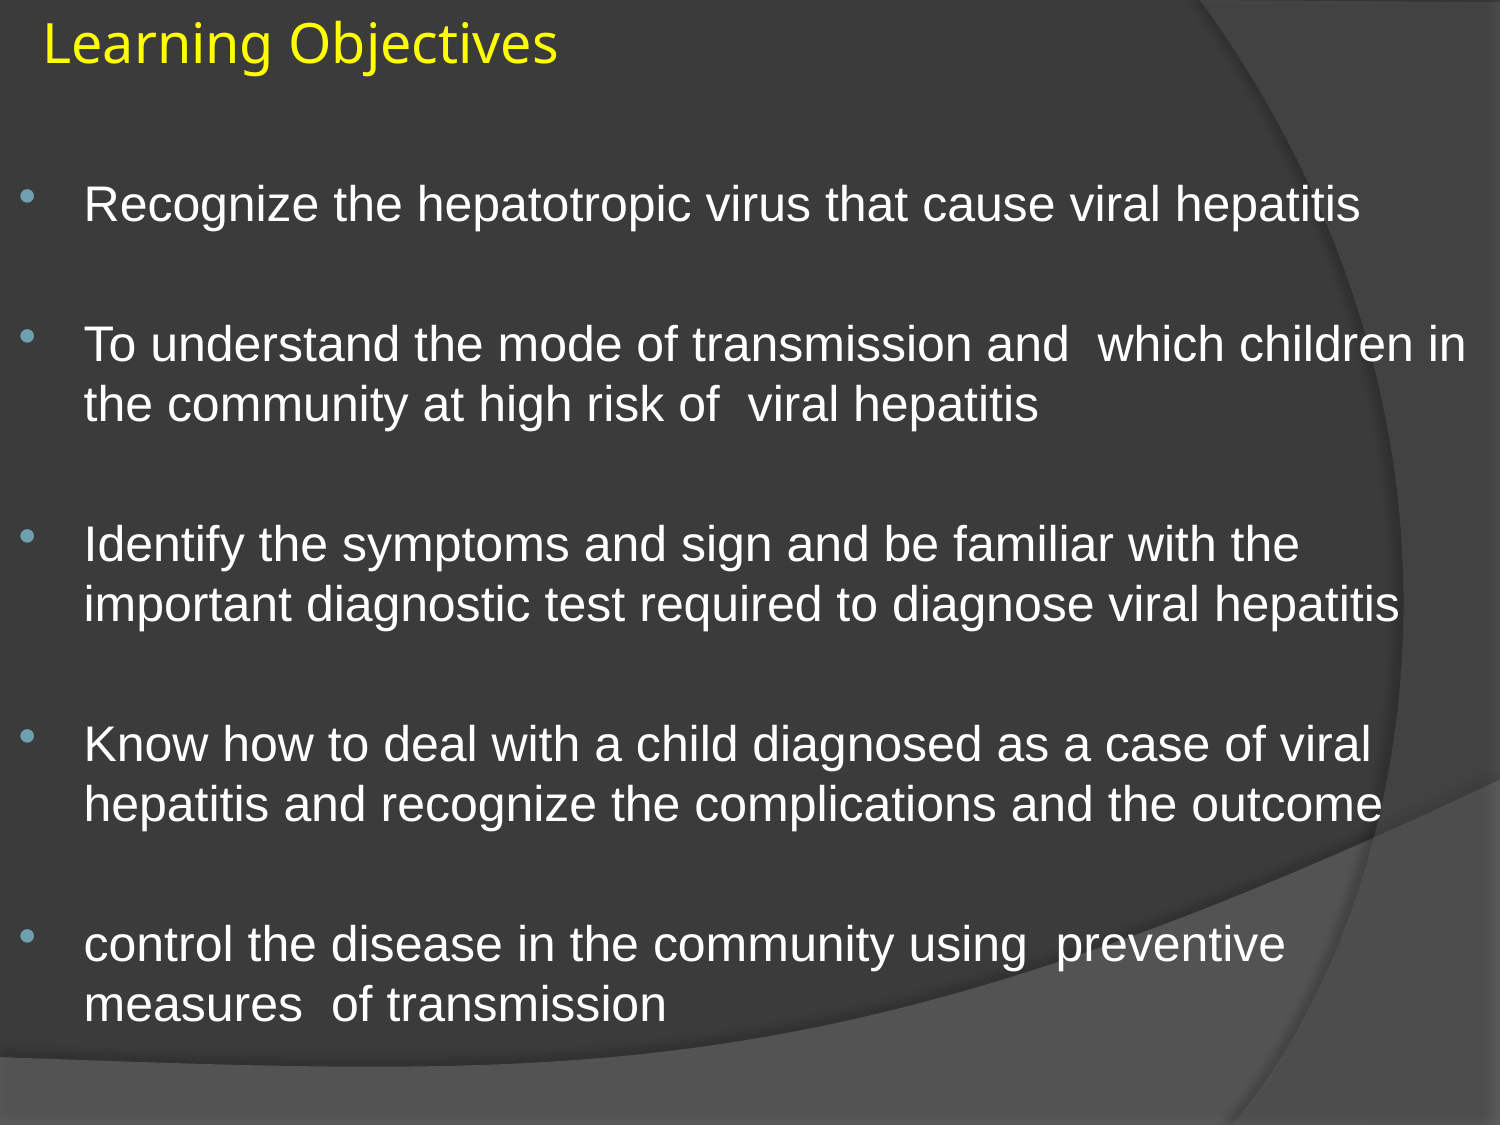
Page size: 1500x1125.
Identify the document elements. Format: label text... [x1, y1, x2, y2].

title Learning Objectives [35, 0, 1261, 82]
list Recognize the hepatotropic virus that cause viral hepatitis To understand the mode of transmission and which children in the community at high risk of viral hepatitis Identify the symptoms and sign and be familiar with the important diagnostic test required to diagnose viral hepatitis Know how to deal with a child diagnosed as a case of viral hepatitis and recognize the complications and the outcome control the disease in the community using preventive measures of transmission [0, 93, 1500, 1125]
